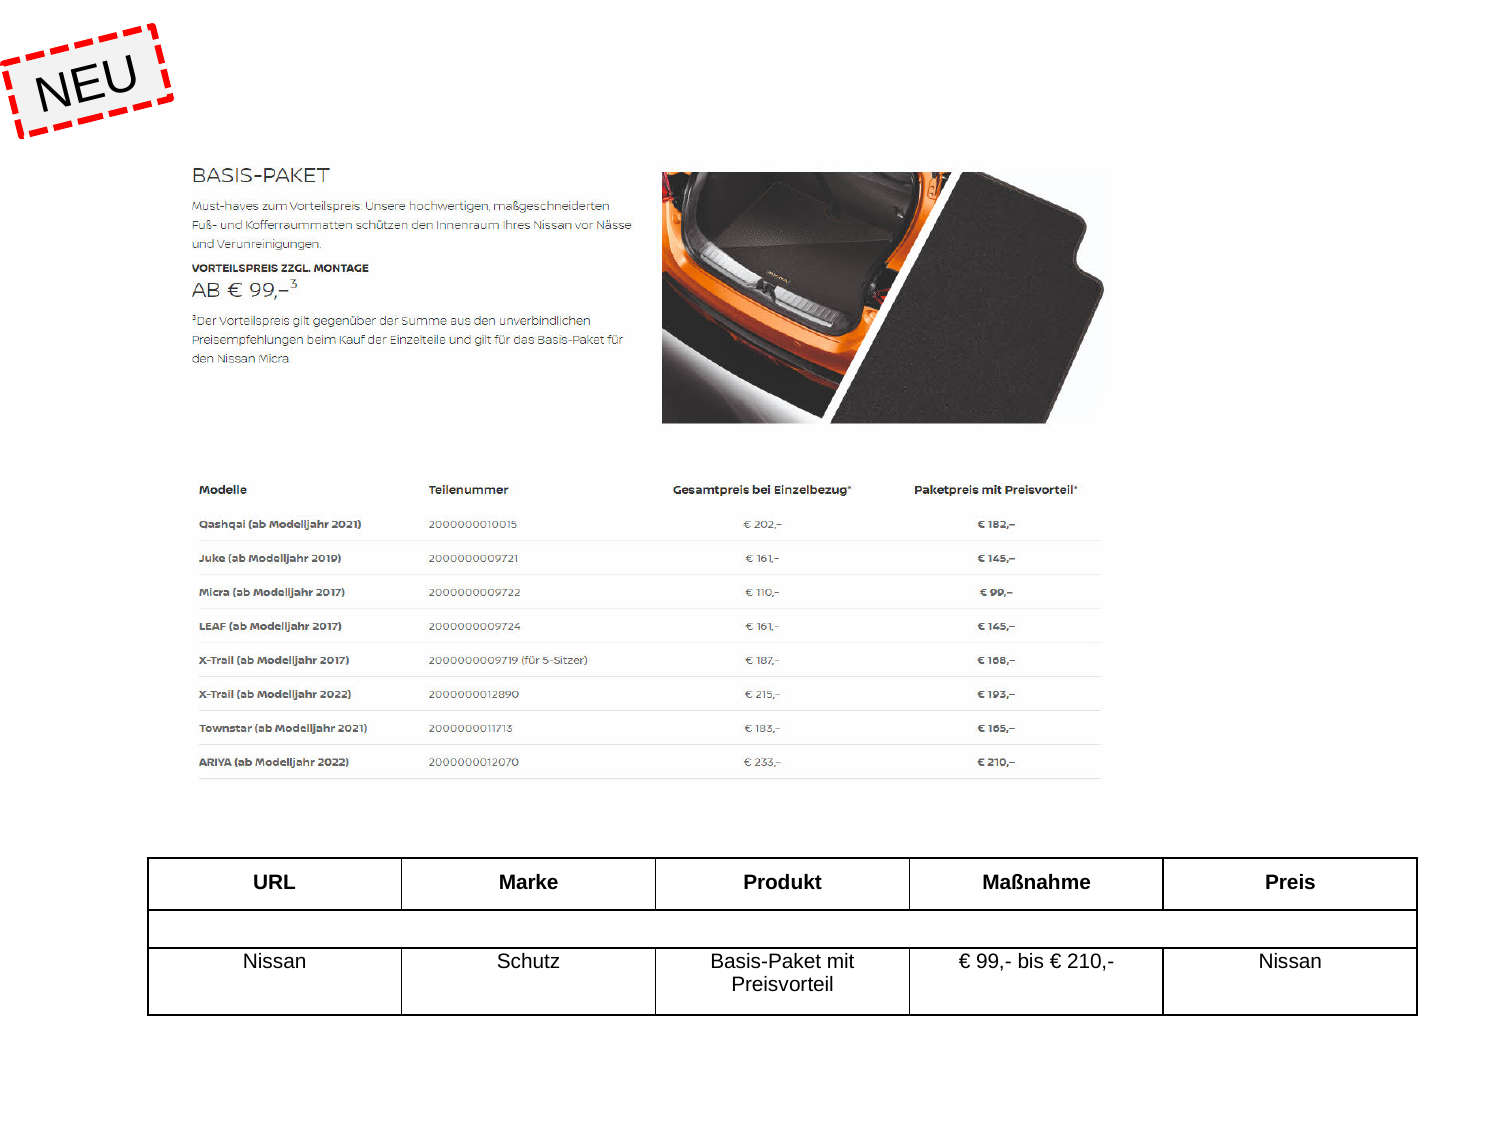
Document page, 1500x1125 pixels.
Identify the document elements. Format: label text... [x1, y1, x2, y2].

table_cell [149, 911, 1416, 947]
table_cell Basis-Paket mit Preisvorteil [656, 949, 909, 1014]
table_header Maßnahme [910, 859, 1162, 909]
table_cell Nissan [149, 949, 401, 1014]
table_header Marke [402, 859, 655, 909]
table_cell € 99,- bis € 210,- [910, 949, 1162, 1014]
table_header Produkt [656, 859, 909, 909]
table_header Preis [1164, 859, 1416, 909]
table_cell Schutz [402, 949, 655, 1014]
picture [147, 148, 1140, 809]
text_box NEU [3, 26, 171, 137]
table_cell Nissan [1164, 949, 1416, 1014]
table_header URL [149, 859, 401, 909]
